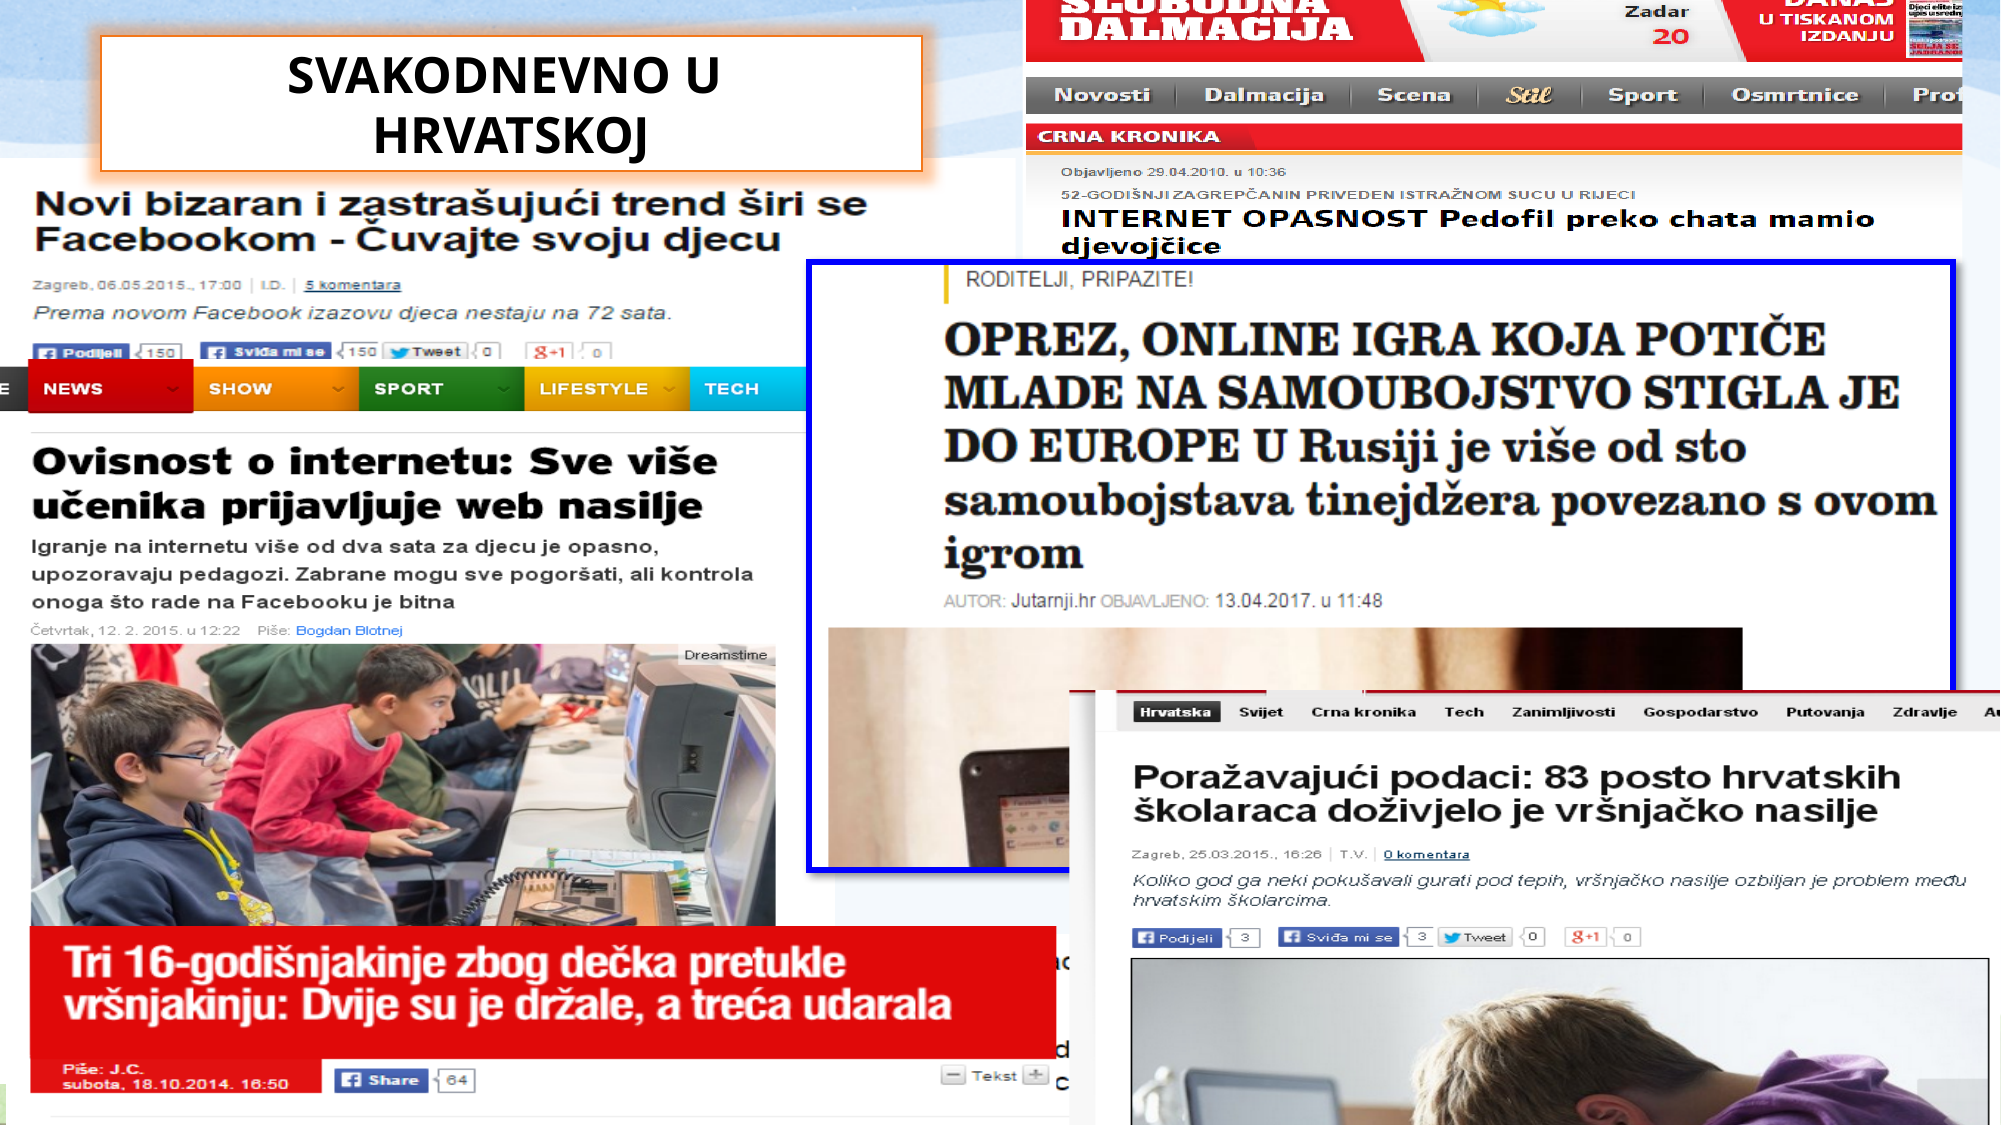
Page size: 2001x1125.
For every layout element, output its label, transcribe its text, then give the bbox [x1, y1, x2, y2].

picture [0, 0, 2001, 1125]
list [0, 158, 1016, 359]
text_box SVAKODNEVNO U HRVATSKOJ [100, 35, 923, 158]
